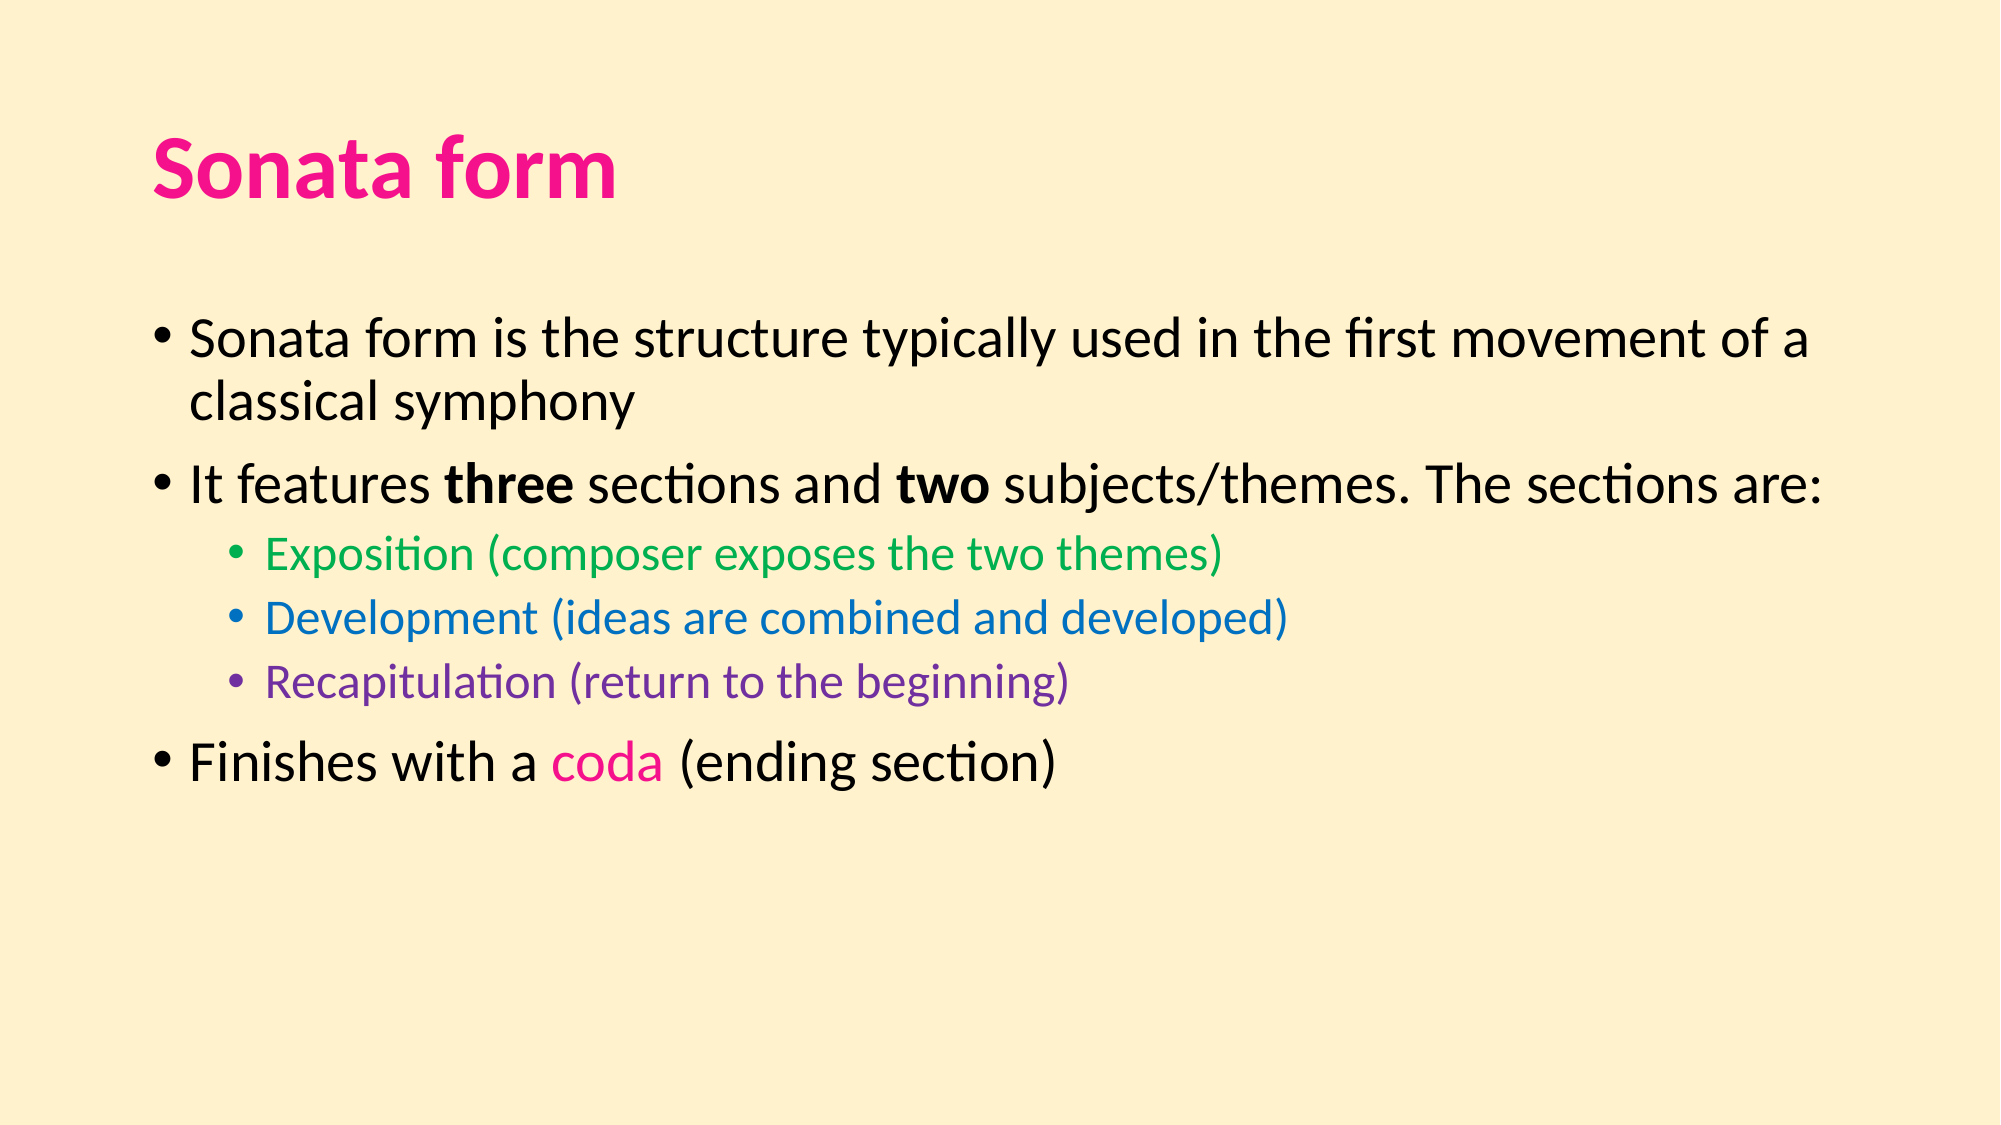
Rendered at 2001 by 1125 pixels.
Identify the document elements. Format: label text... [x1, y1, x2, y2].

title Sonata form [137, 59, 1863, 278]
list Sonata form is the structure typically used in the first movement of a classical symphony It features three sections and two subjects/themes. The sections are: Exposition (composer exposes the two themes) Development (ideas are combined and developed) Recapitulation (return to the beginning) Finishes with a coda (ending section) [137, 299, 1863, 1014]
